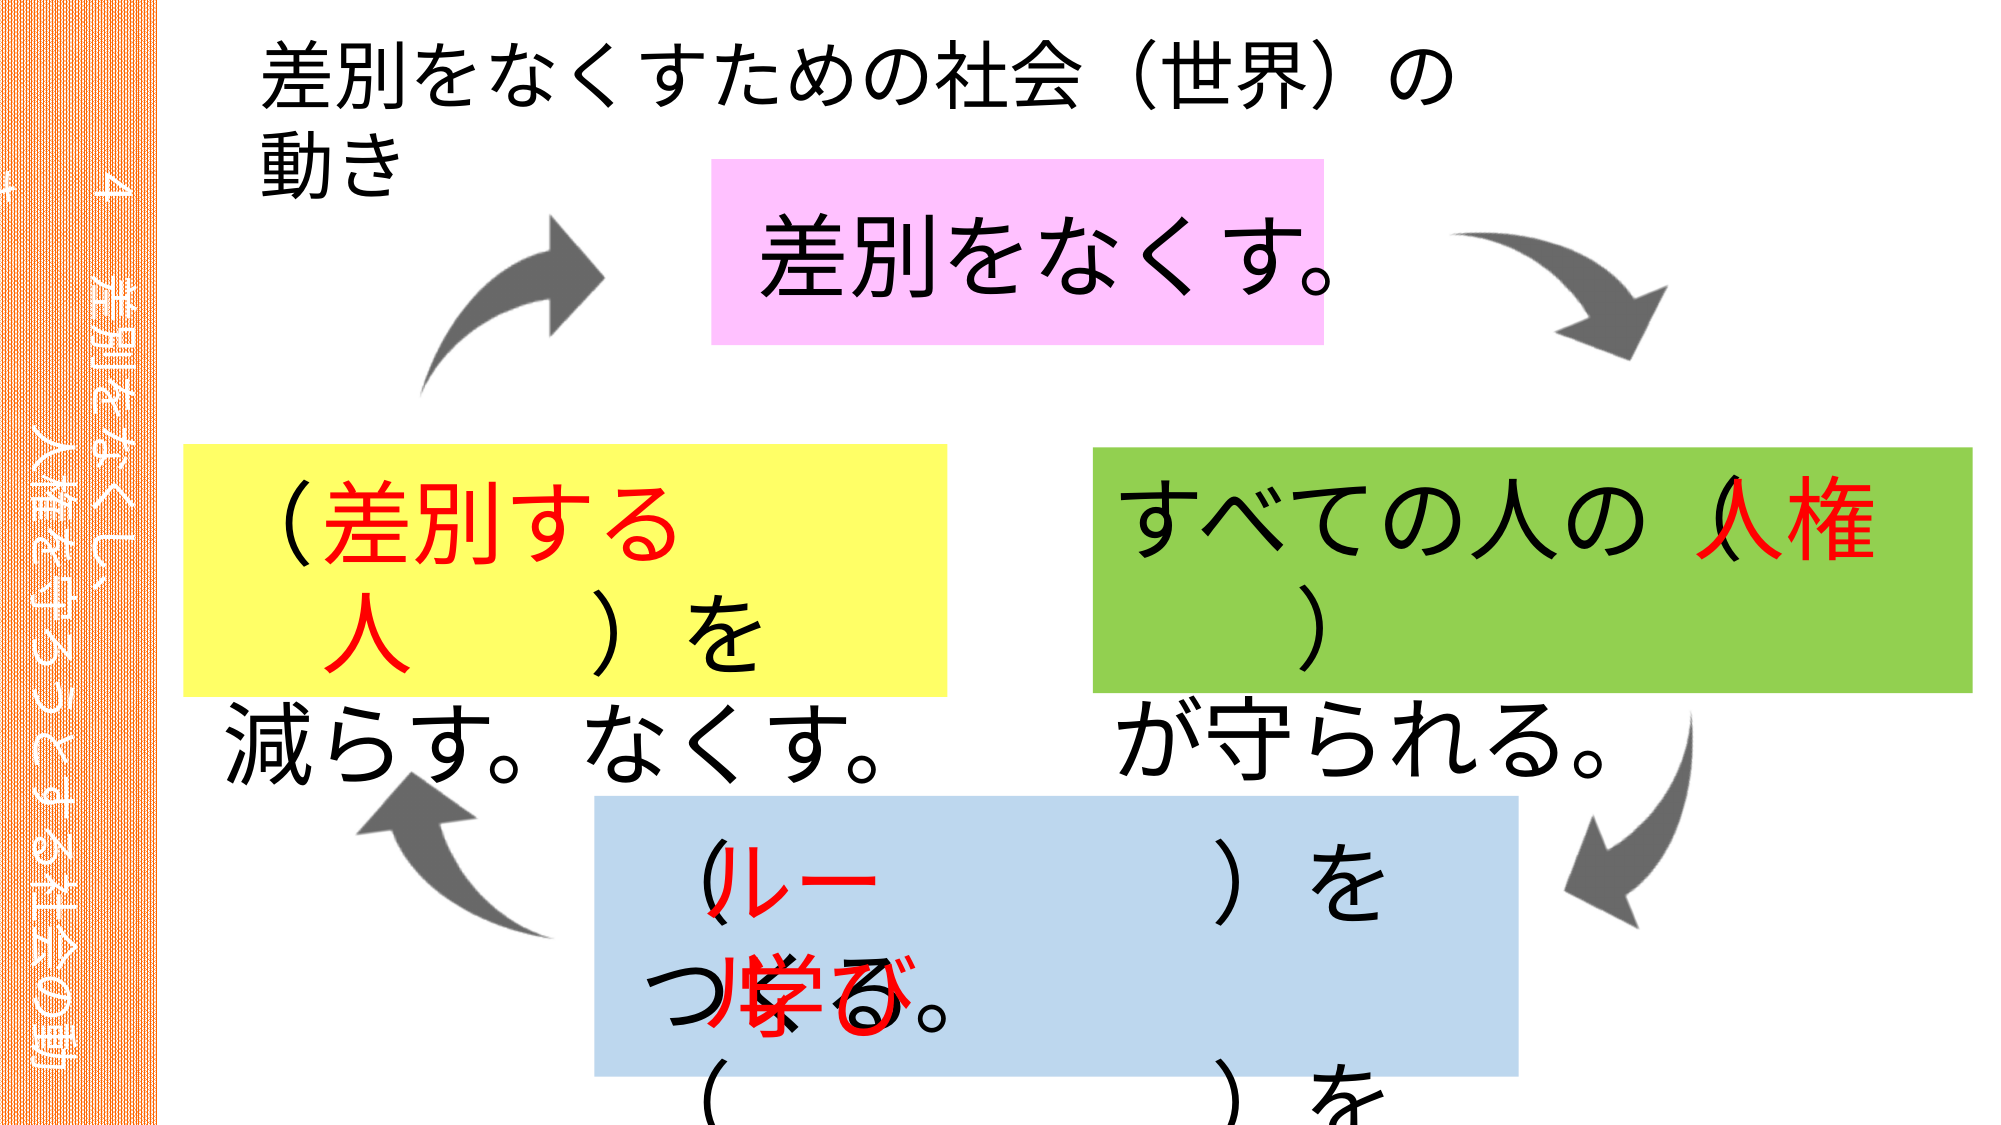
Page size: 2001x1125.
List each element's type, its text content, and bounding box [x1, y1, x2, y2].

picture [1448, 165, 1689, 407]
picture [348, 755, 556, 964]
picture [1519, 709, 1760, 950]
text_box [1092, 447, 1973, 694]
text_box 差別をなくすための社会（世界）の動き [244, 20, 1518, 216]
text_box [711, 159, 1337, 346]
text_box [0, 0, 157, 1125]
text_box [183, 444, 998, 698]
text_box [594, 795, 1519, 1077]
picture [418, 213, 605, 401]
text_box ４ 差別をなくし、 人権を守ろうとする社会の動き [1, 147, 153, 1125]
